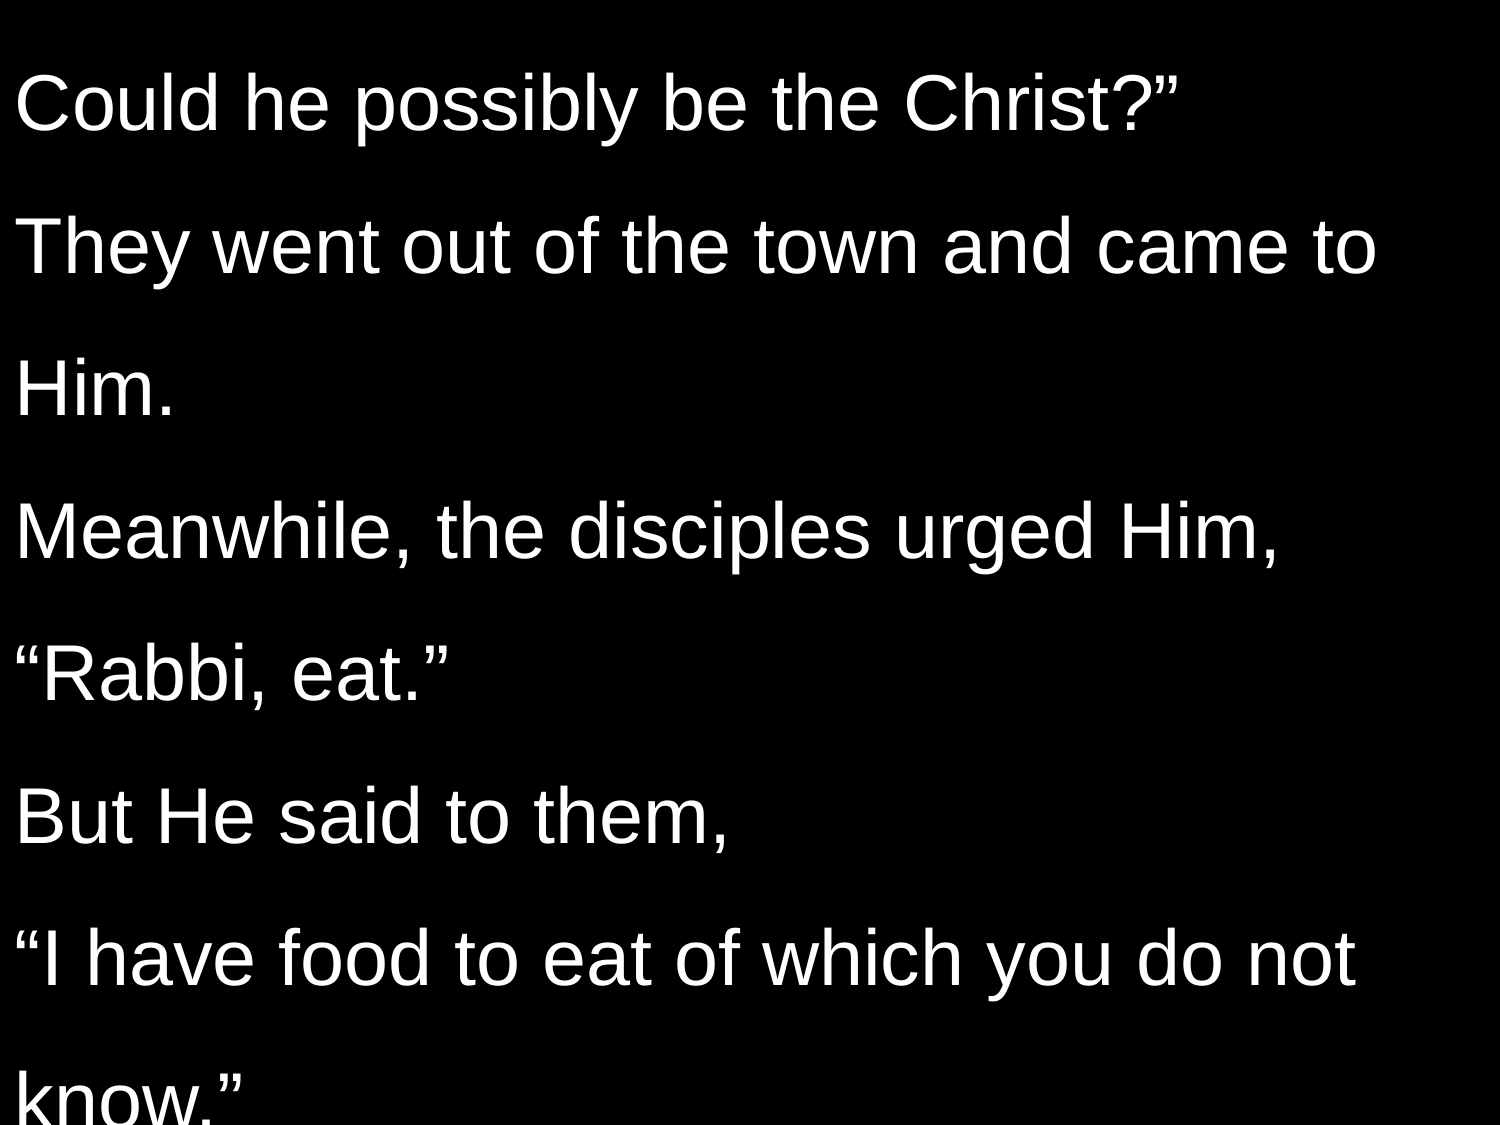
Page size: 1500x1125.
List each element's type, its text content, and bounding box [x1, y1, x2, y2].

text_box Could he possibly be the Christ?” They went out of the town and came to Him. Meanwhile, the disciples urged Him, “Rabbi, eat.” But He said to them, “I have food to eat of which you do not know.” [0, 0, 1500, 1125]
